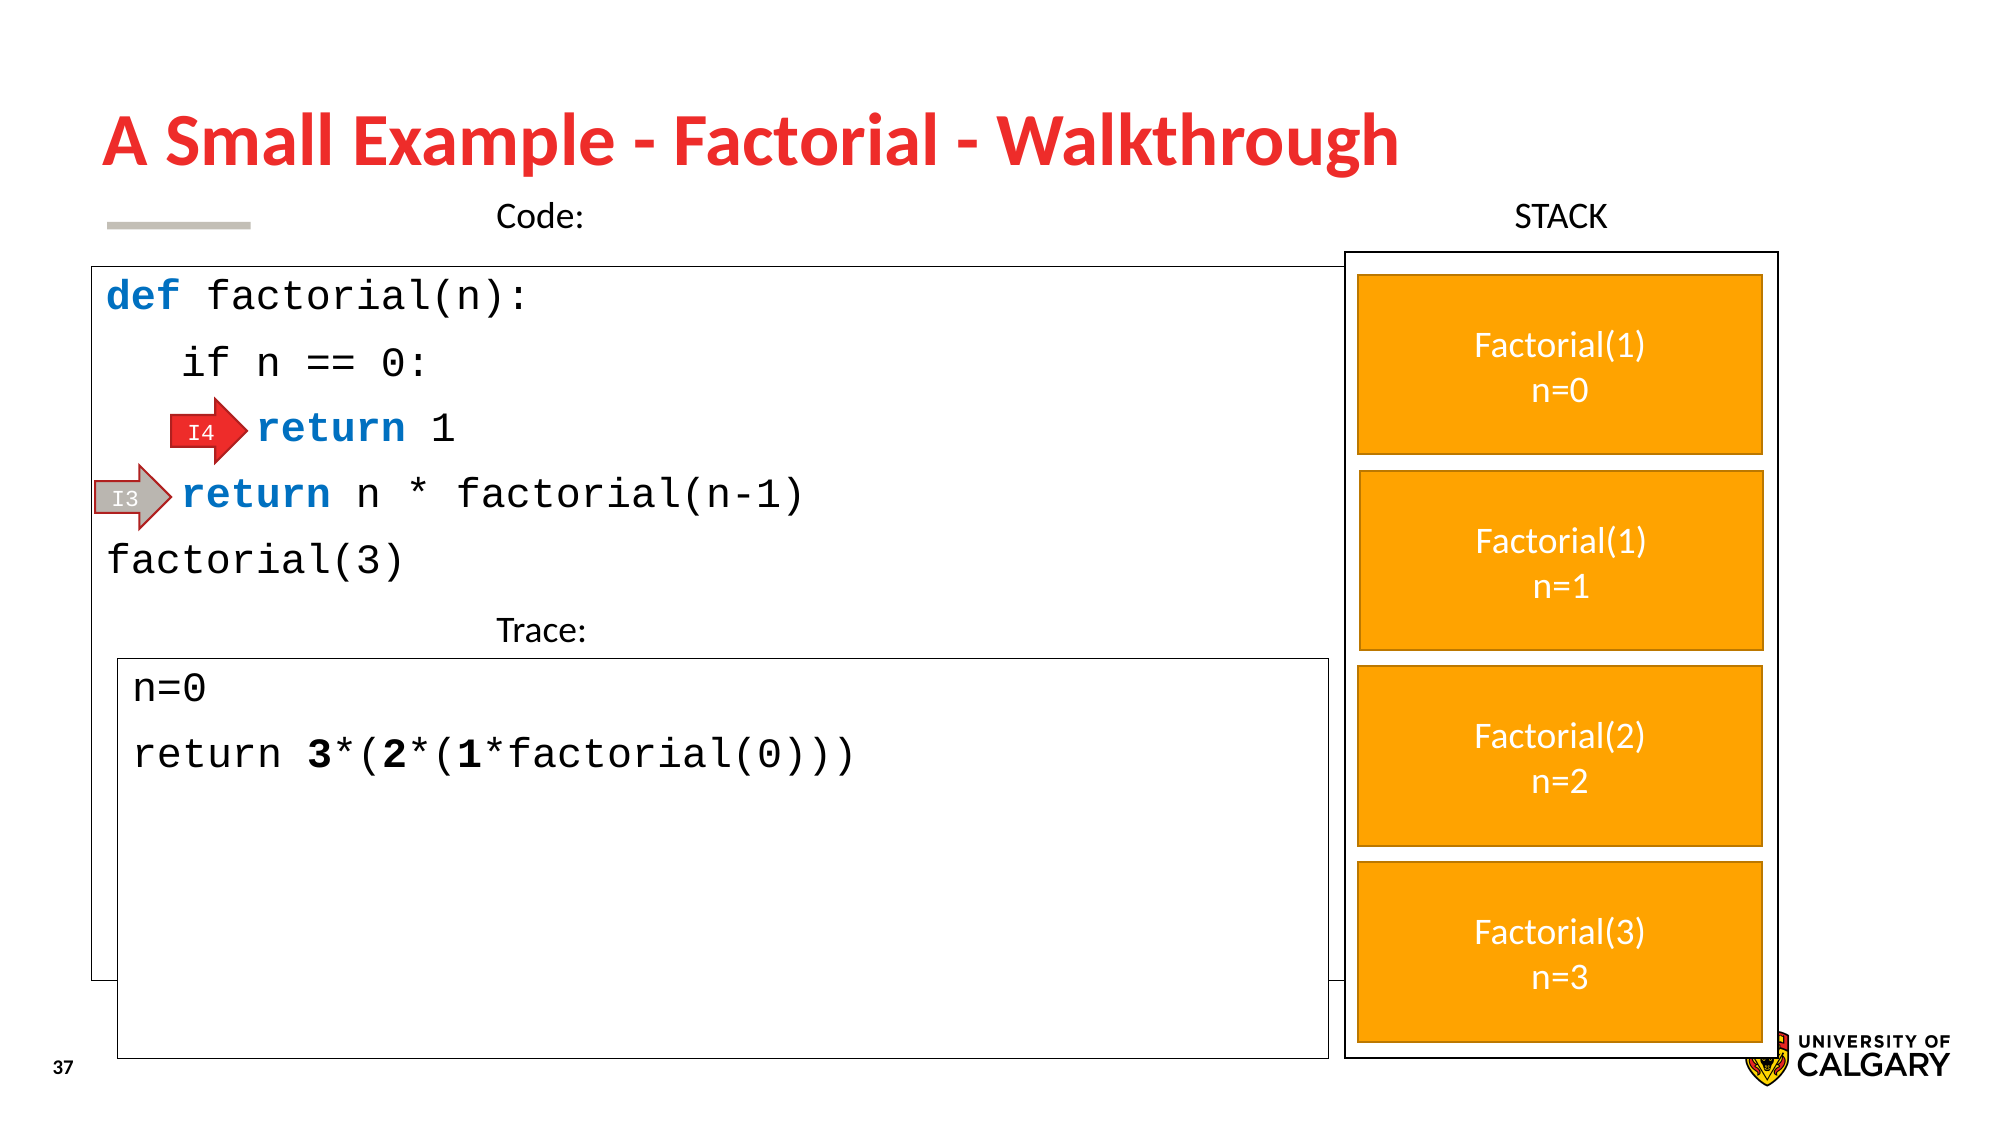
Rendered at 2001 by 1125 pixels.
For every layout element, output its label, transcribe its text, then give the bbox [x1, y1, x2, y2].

text_box STACK [1499, 183, 1623, 244]
text_box [1344, 251, 1779, 1059]
text_box Factorial(1) n=1 [1359, 470, 1764, 651]
text_box Factorial(2) n=2 [1357, 665, 1763, 847]
text_box Factorial(3) n=3 [1357, 861, 1763, 1043]
text_box n=0 return 3*(2*(1*factorial(0))) [117, 658, 1329, 1059]
picture [1722, 1012, 1973, 1099]
text_box I4 [170, 396, 249, 466]
list def factorial(n): if n == 0: return 1 return n * factorial(n-1) factorial(3) [91, 266, 1344, 981]
text_box I3 [94, 462, 173, 532]
text_box Factorial(1) n=0 [1357, 274, 1763, 455]
text_box Code: [481, 184, 600, 244]
title A Small Example - Factorial - Walkthrough [87, 60, 1774, 222]
text_box Trace: [481, 597, 603, 658]
